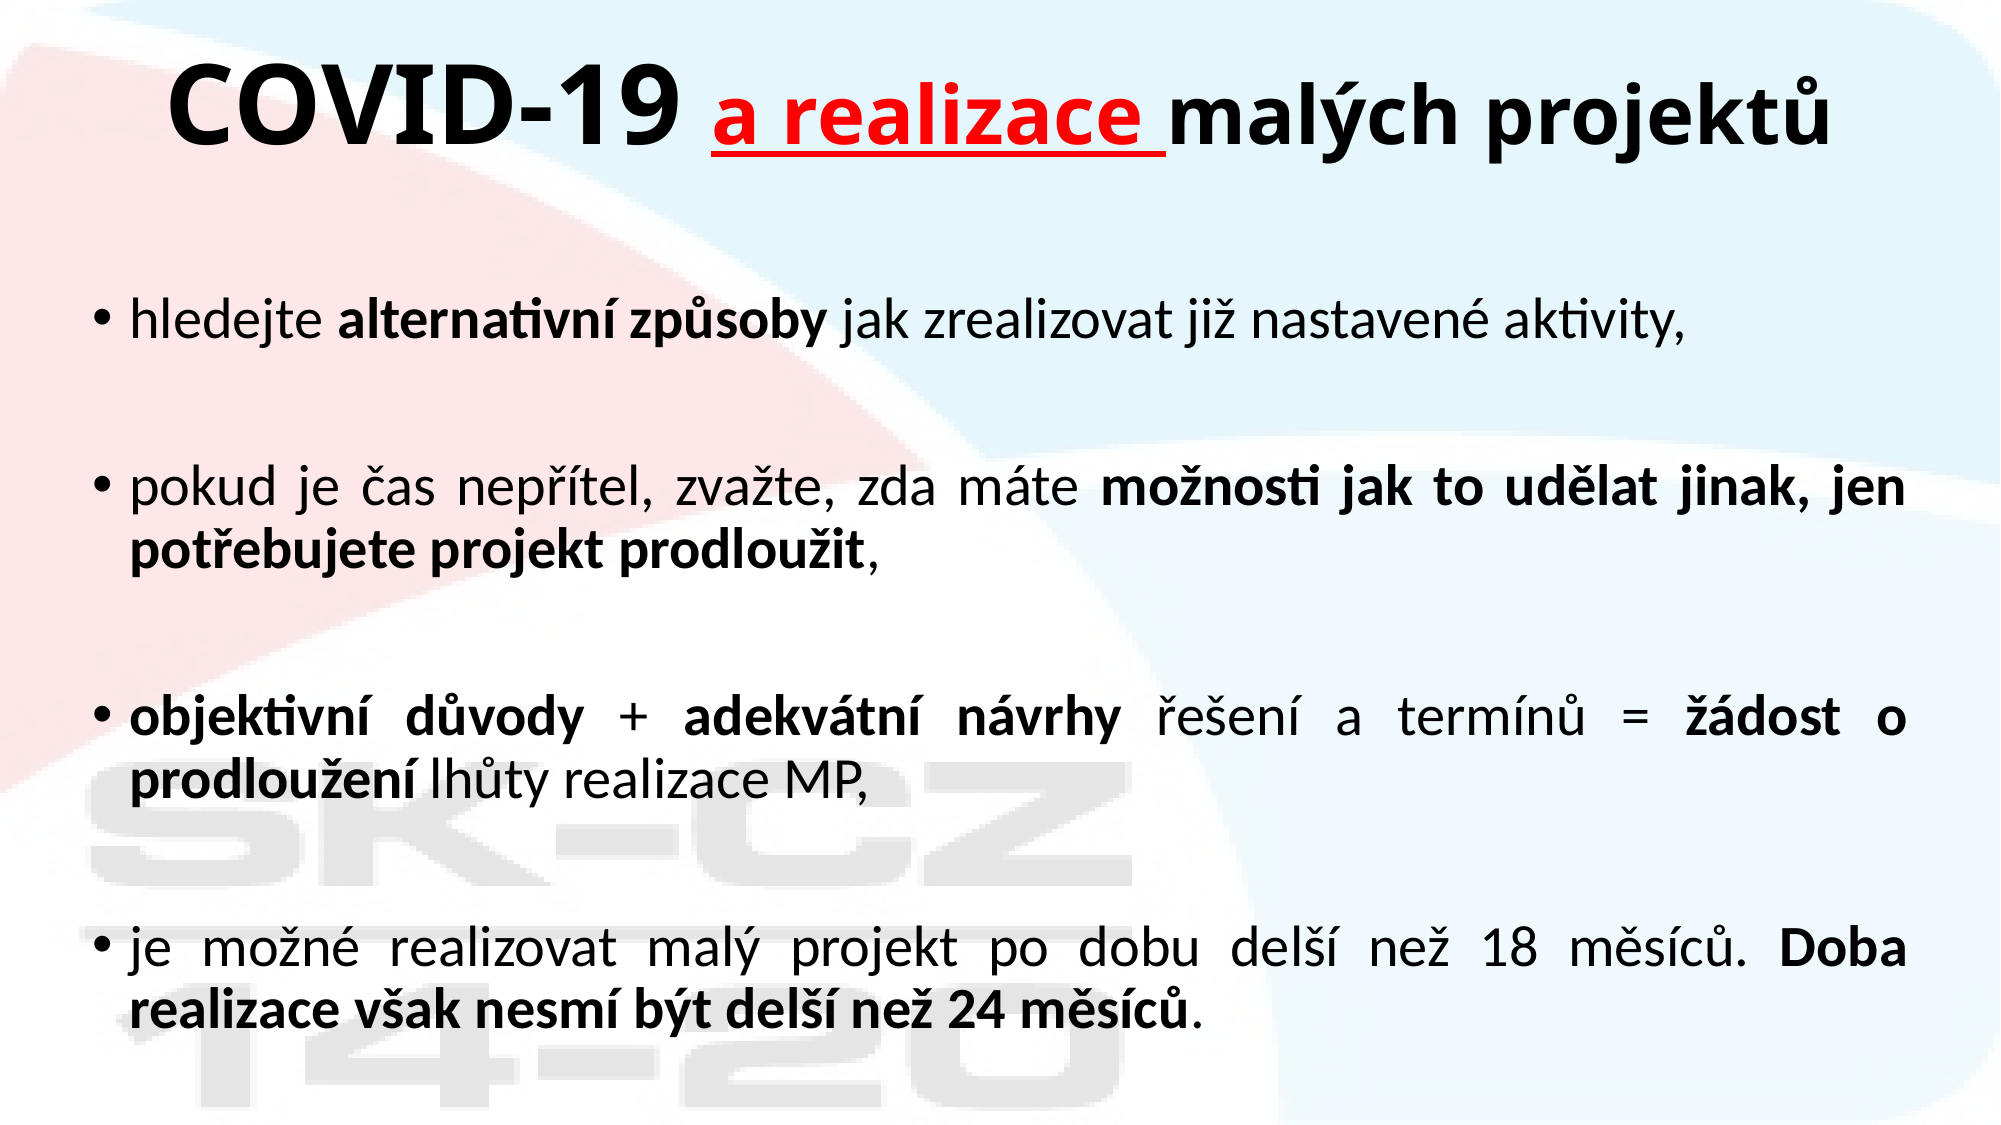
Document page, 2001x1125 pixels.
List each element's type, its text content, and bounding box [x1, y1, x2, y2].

list hledejte alternativní způsoby jak zrealizovat již nastavené aktivity, pokud je čas nepřítel, zvažte, zda máte možnosti jak to udělat jinak, jen potřebujete projekt prodloužit, objektivní důvody + adekvátní návrhy řešení a termínů = žádost o prodloužení lhůty realizace MP, je možné realizovat malý projekt po dobu delší než 18 měsíců. Doba realizace však nesmí být delší než 24 měsíců. [77, 280, 1923, 1077]
title COVID-19 a realizace malých projektů [137, 0, 1863, 218]
